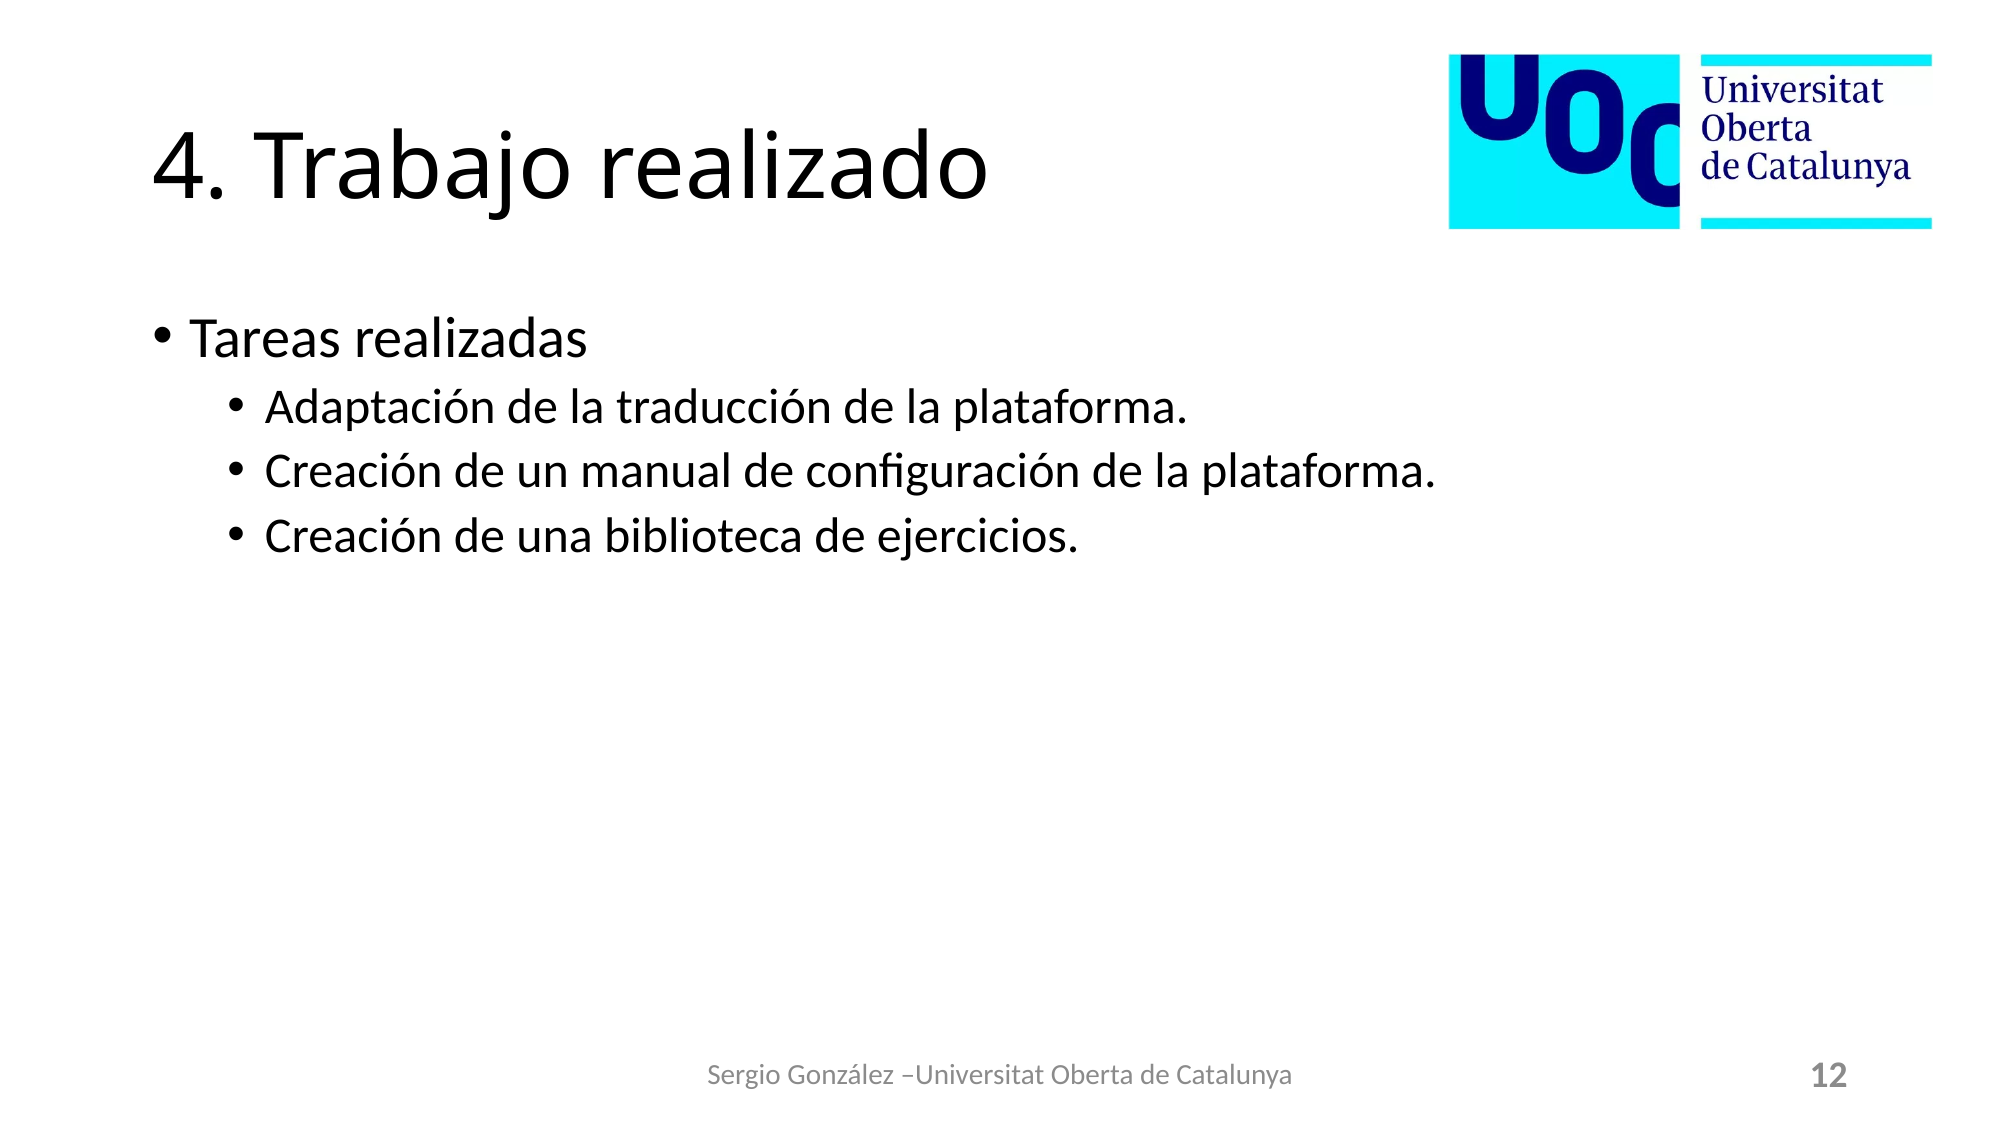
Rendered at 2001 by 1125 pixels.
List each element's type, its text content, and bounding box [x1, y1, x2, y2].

footer Sergio González –Universitat Oberta de Catalunya [662, 1042, 1338, 1103]
slide_number 12 [1412, 1042, 1863, 1103]
picture [1337, 0, 1992, 230]
list Tareas realizadas Adaptación de la traducción de la plataforma. Creación de un manual de configuración de la plataforma. Creación de una biblioteca de ejercicios. [137, 299, 1863, 1014]
title 4. Trabajo realizado [137, 59, 1863, 278]
